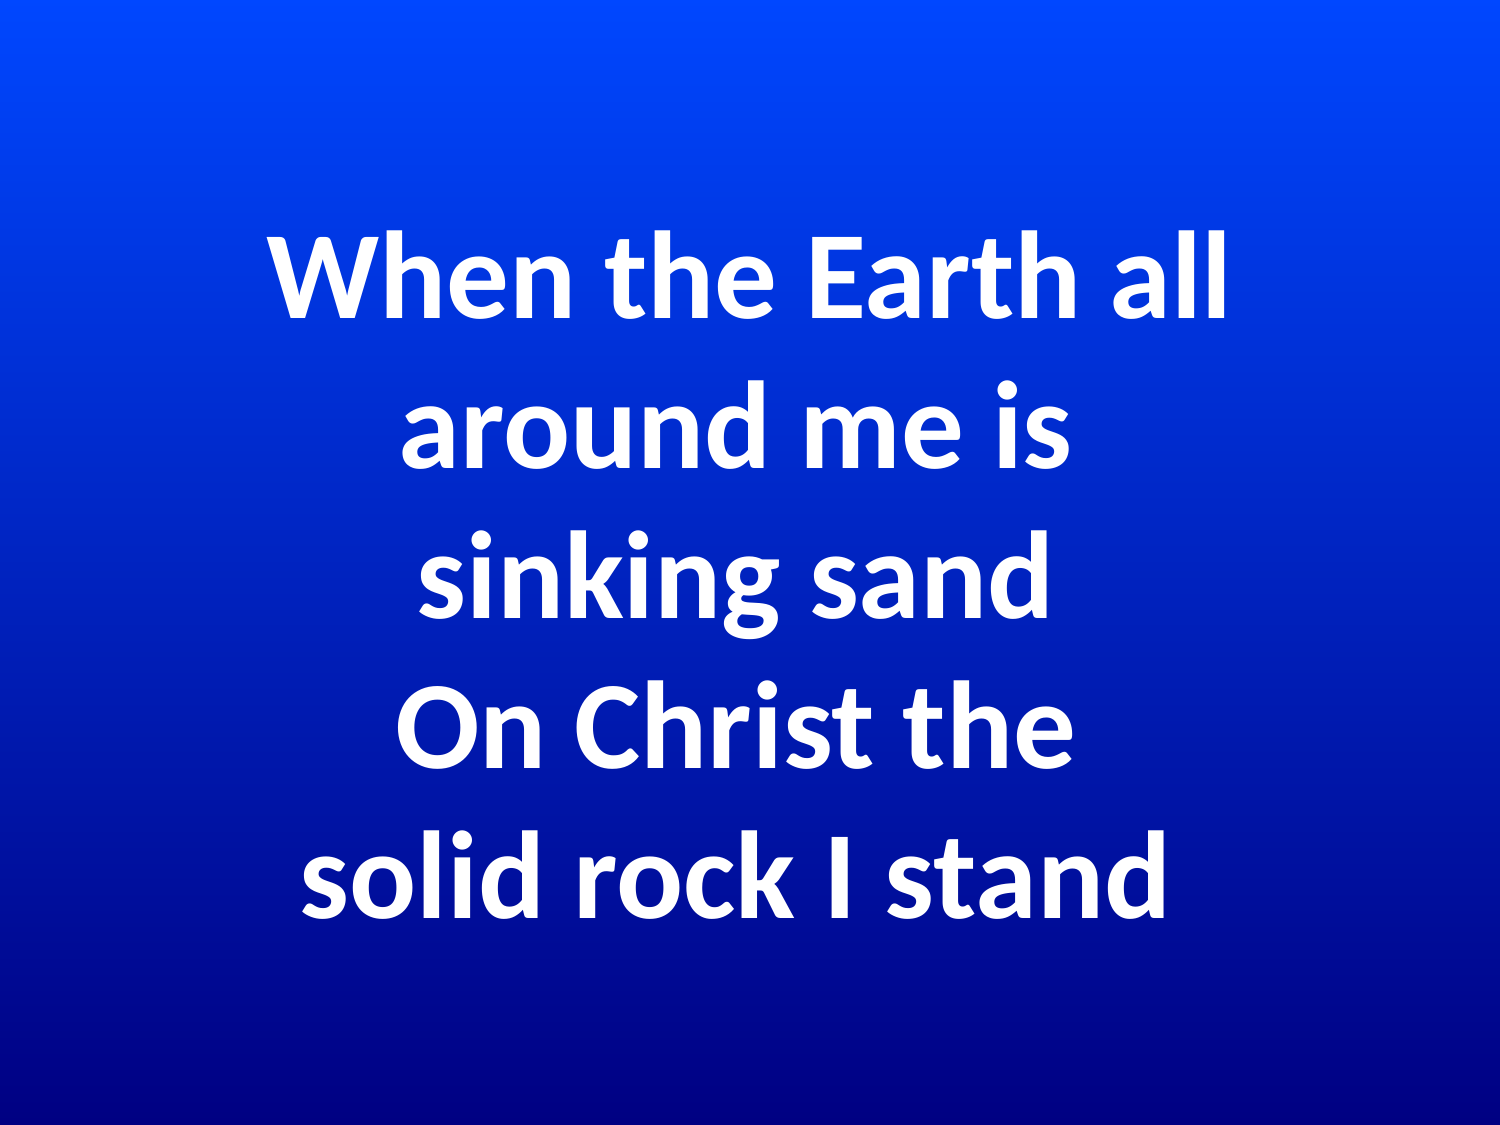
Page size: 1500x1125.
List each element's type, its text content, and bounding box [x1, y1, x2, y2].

title When the Earth all around me is sinking sand On Christ the solid rock I stand [112, 62, 1388, 1075]
